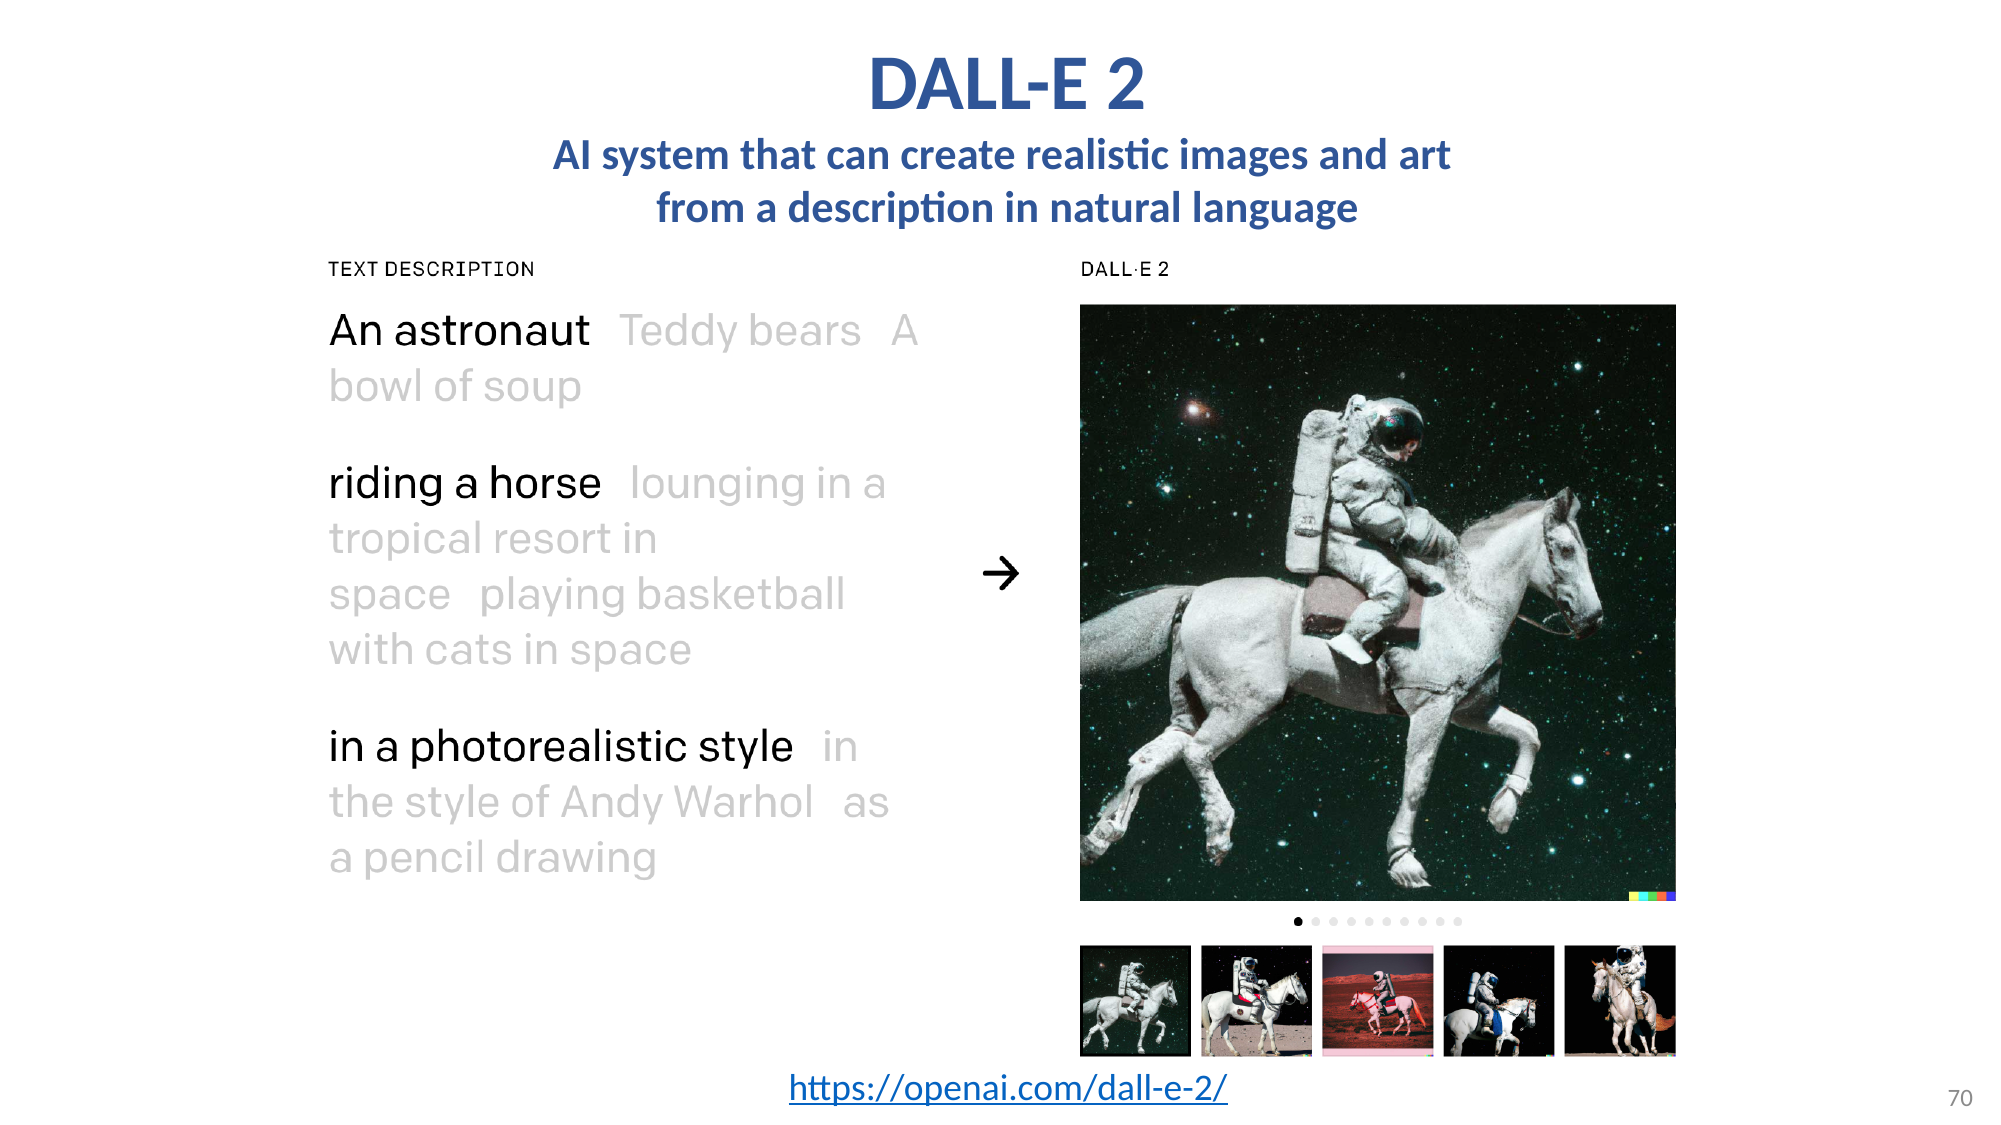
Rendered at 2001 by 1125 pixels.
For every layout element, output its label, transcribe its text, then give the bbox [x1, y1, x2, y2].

picture [312, 239, 1688, 1065]
slide_number 70 [1830, 1076, 1989, 1116]
text_box https://openai.com/dall-e-2/ [507, 1065, 1509, 1115]
title DALL-E 2 AI system that can create realistic images and art from a description in natural language [87, 22, 1929, 240]
